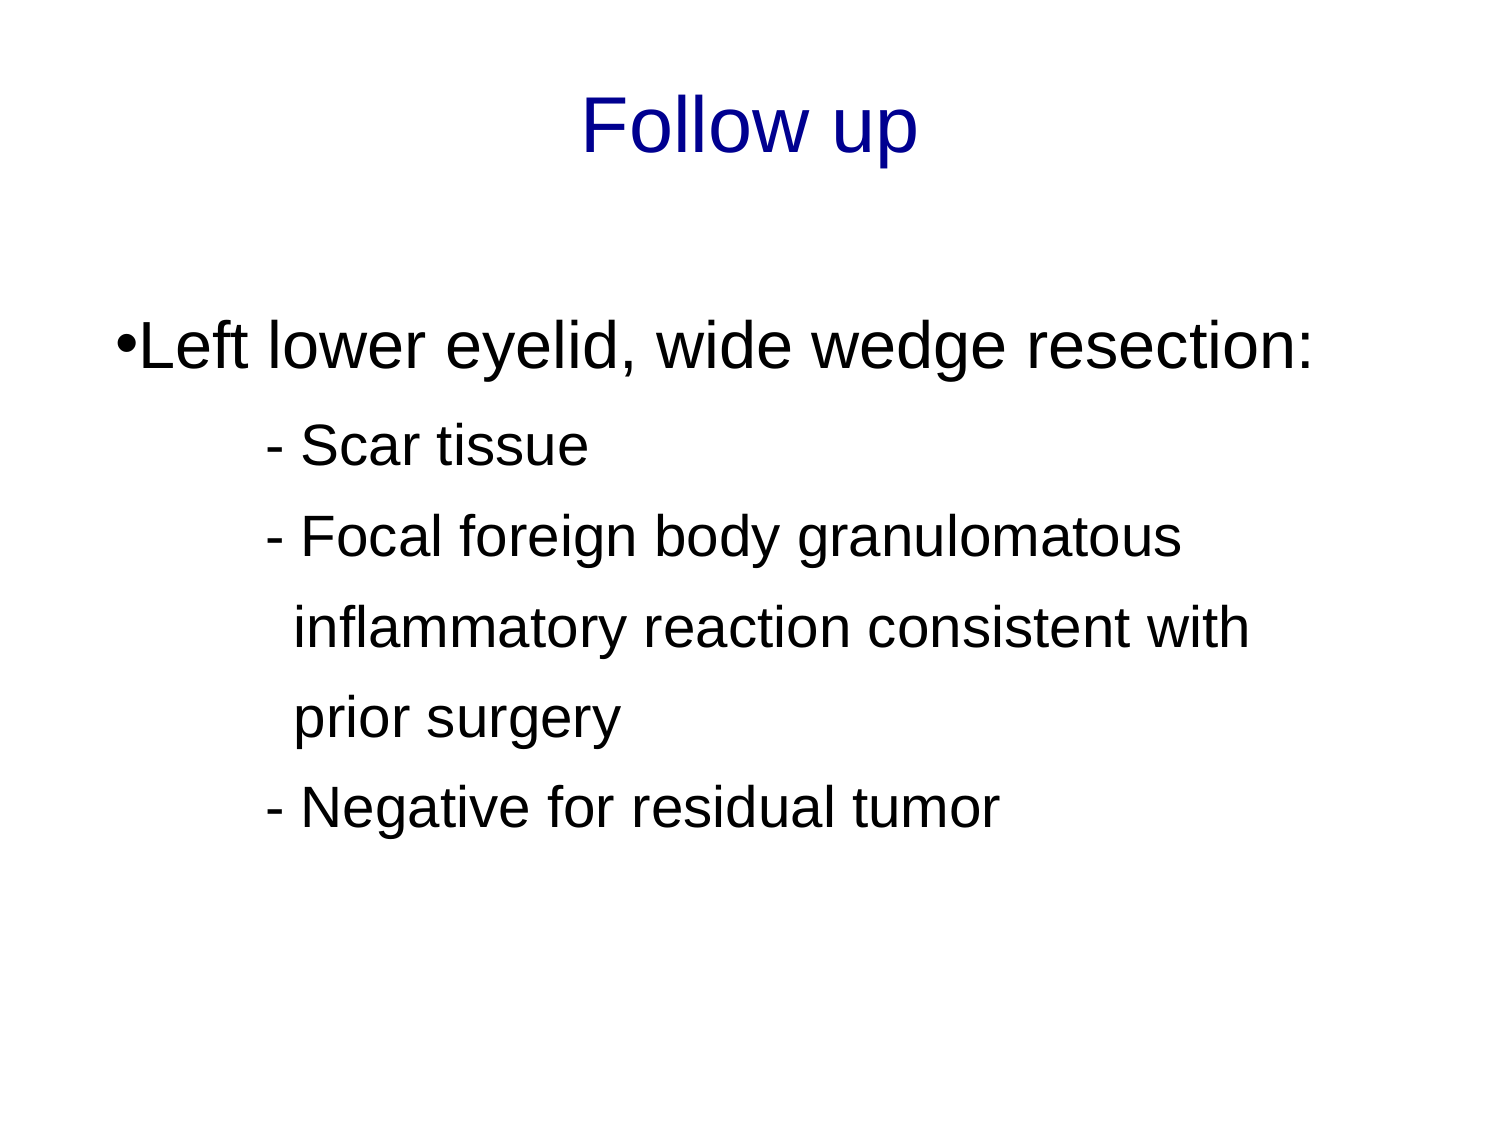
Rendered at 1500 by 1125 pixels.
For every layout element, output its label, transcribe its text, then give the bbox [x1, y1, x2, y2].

text_box Follow up [74, 33, 1425, 208]
text_box Left lower eyelid, wide wedge resection: - Scar tissue - Focal foreign body granulomatous inflammatory reaction consistent with prior surgery - Negative for residual tumor [100, 278, 1459, 953]
